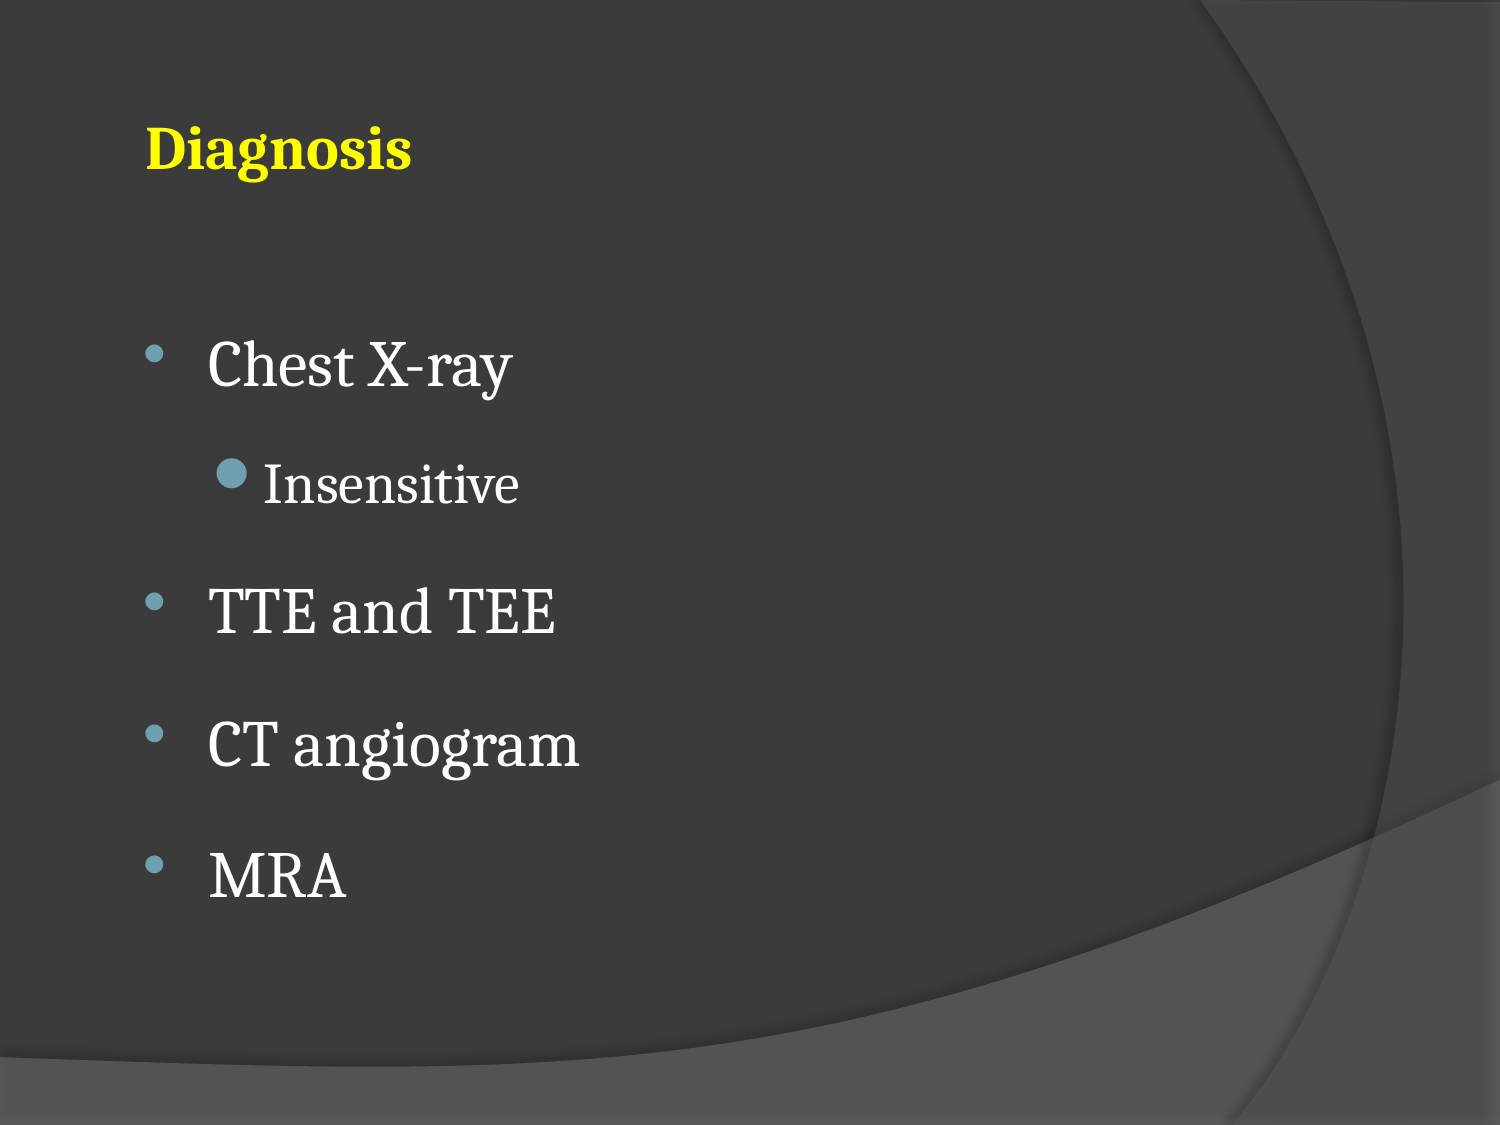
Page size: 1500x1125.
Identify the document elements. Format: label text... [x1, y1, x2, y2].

list Diagnosis Chest X-ray Insensitive TTE and TEE CT angiogram MRA [125, 99, 1350, 925]
